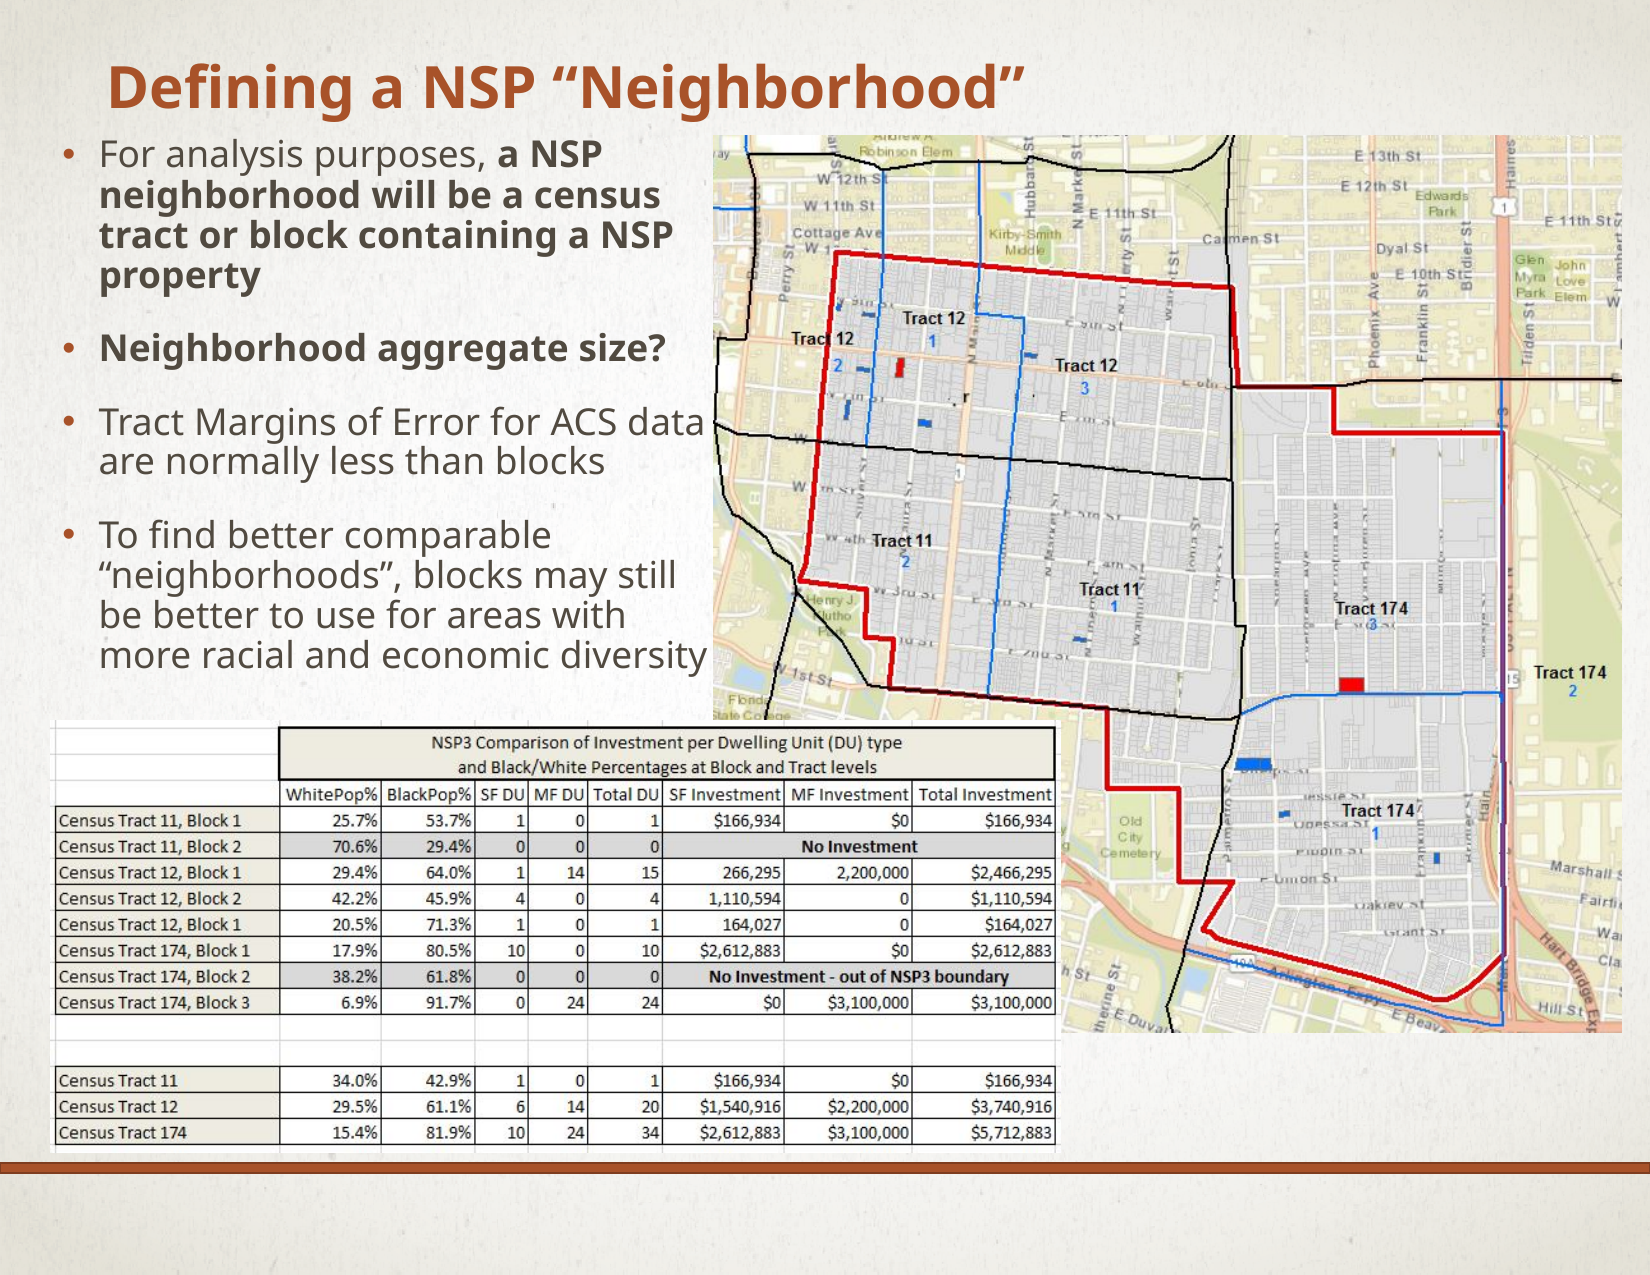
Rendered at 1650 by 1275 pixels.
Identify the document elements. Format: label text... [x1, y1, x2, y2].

picture [0, 0, 1650, 1162]
title Defining a NSP “Neighborhood” [91, 26, 1392, 129]
picture [0, 1174, 1650, 1275]
list For analysis purposes, a NSP neighborhood will be a census tract or block containing a NSP property Neighborhood aggregate size? Tract Margins of Error for ACS data are normally less than blocks To find better comparable “neighborhoods”, blocks may still be better to use for areas with more racial and economic diversity [40, 128, 724, 742]
